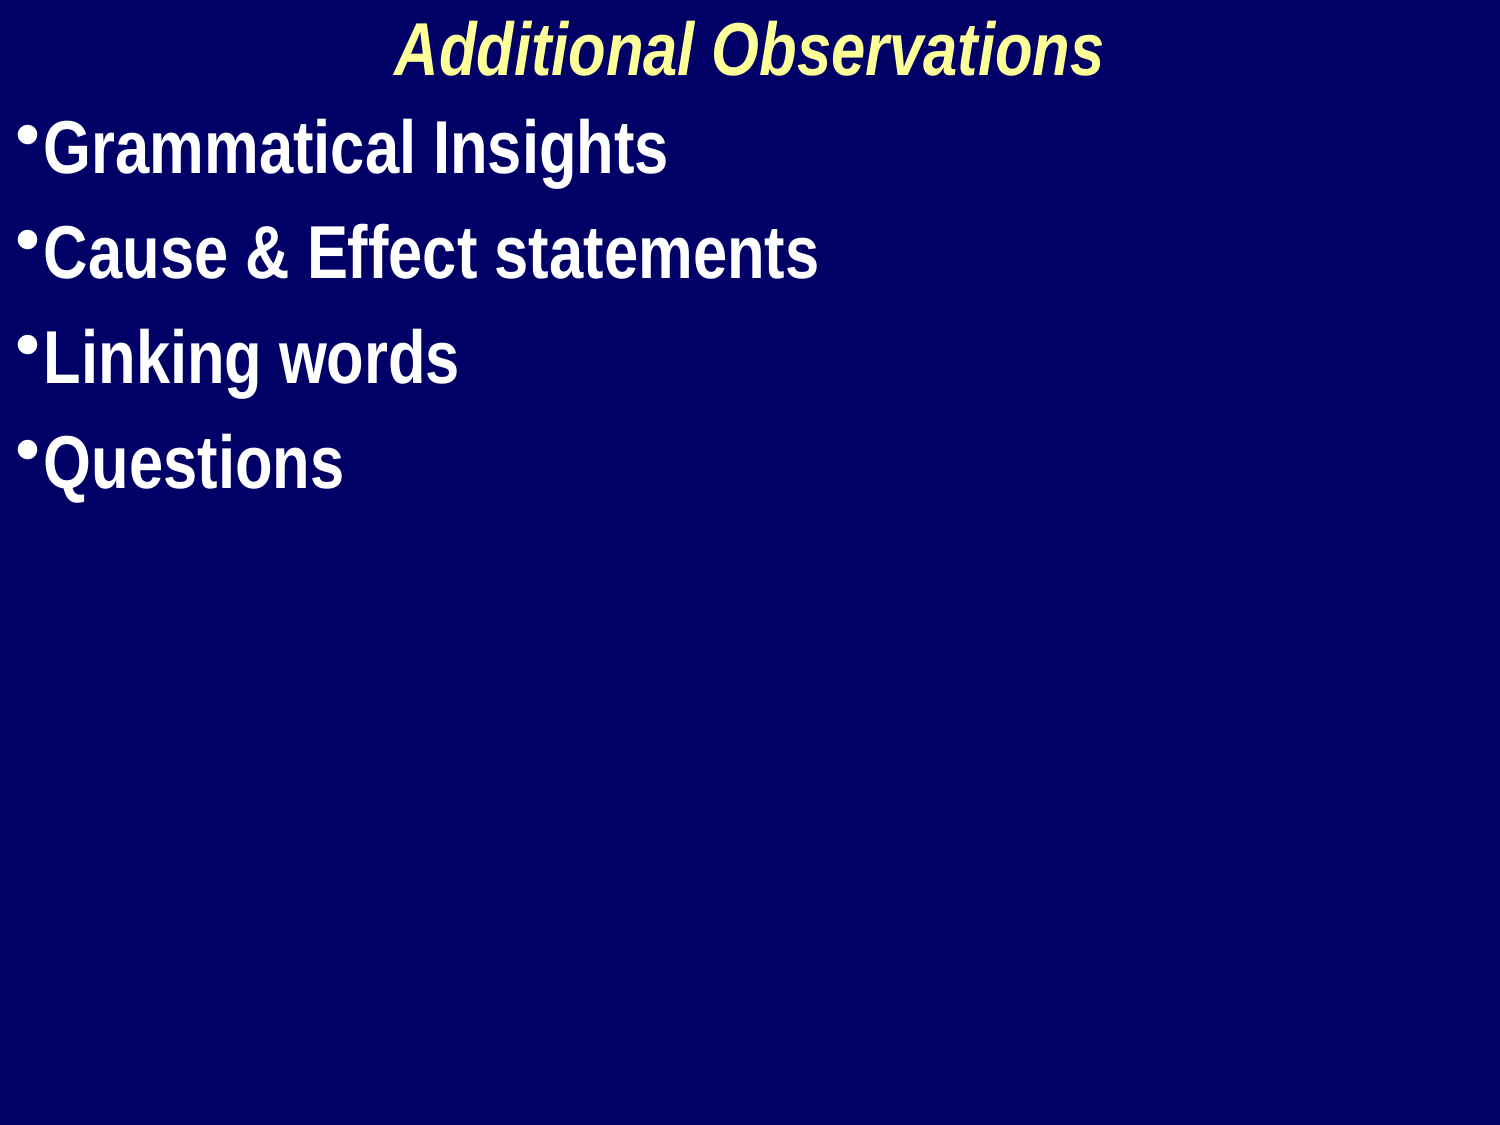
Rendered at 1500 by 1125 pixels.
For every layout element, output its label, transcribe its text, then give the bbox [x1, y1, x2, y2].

list Grammatical Insights Cause & Effect statements Linking words Questions [0, 90, 1500, 1125]
title Additional Observations [0, 0, 1500, 90]
